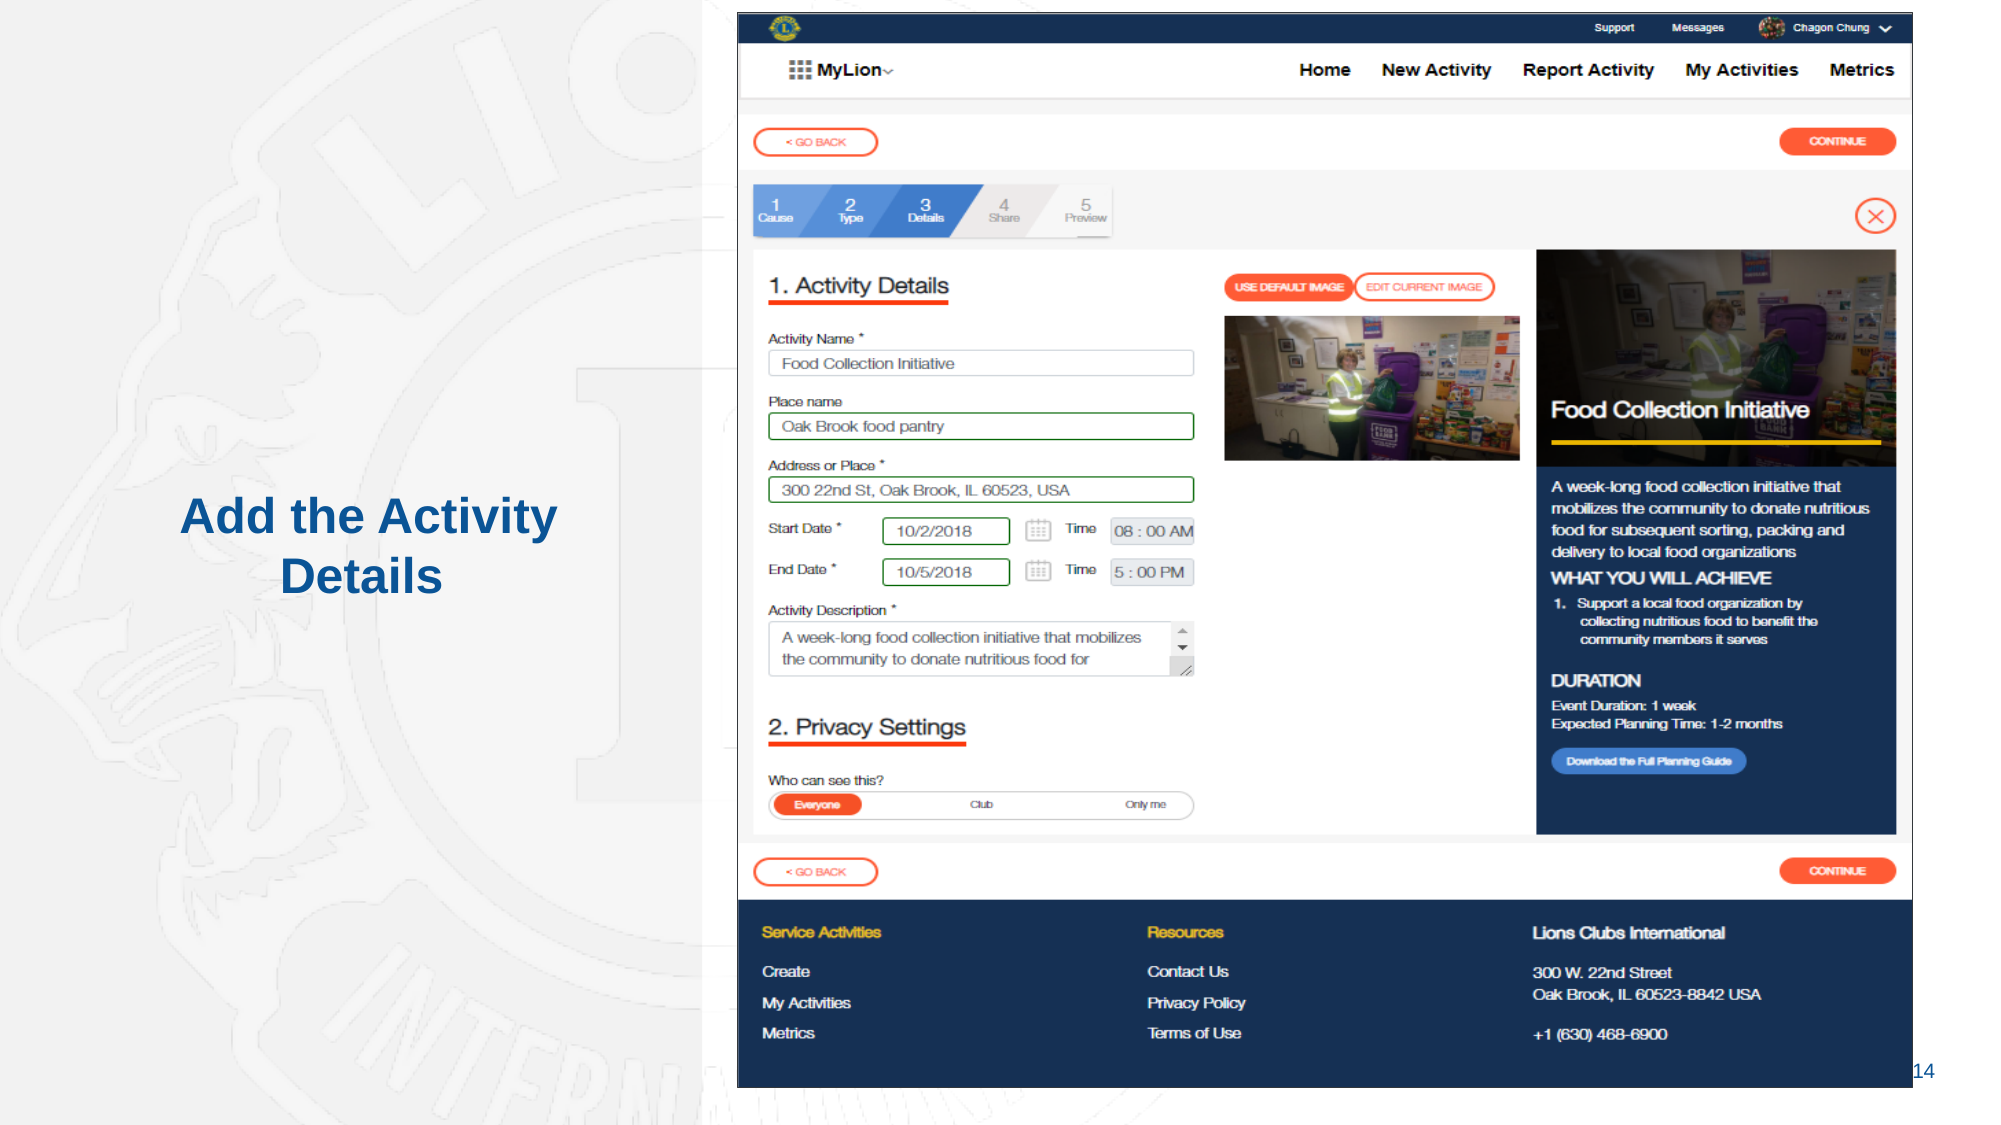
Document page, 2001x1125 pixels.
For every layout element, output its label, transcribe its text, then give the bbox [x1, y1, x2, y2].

list Add the Activity Details [99, 450, 638, 638]
text_box [737, 12, 1913, 1088]
